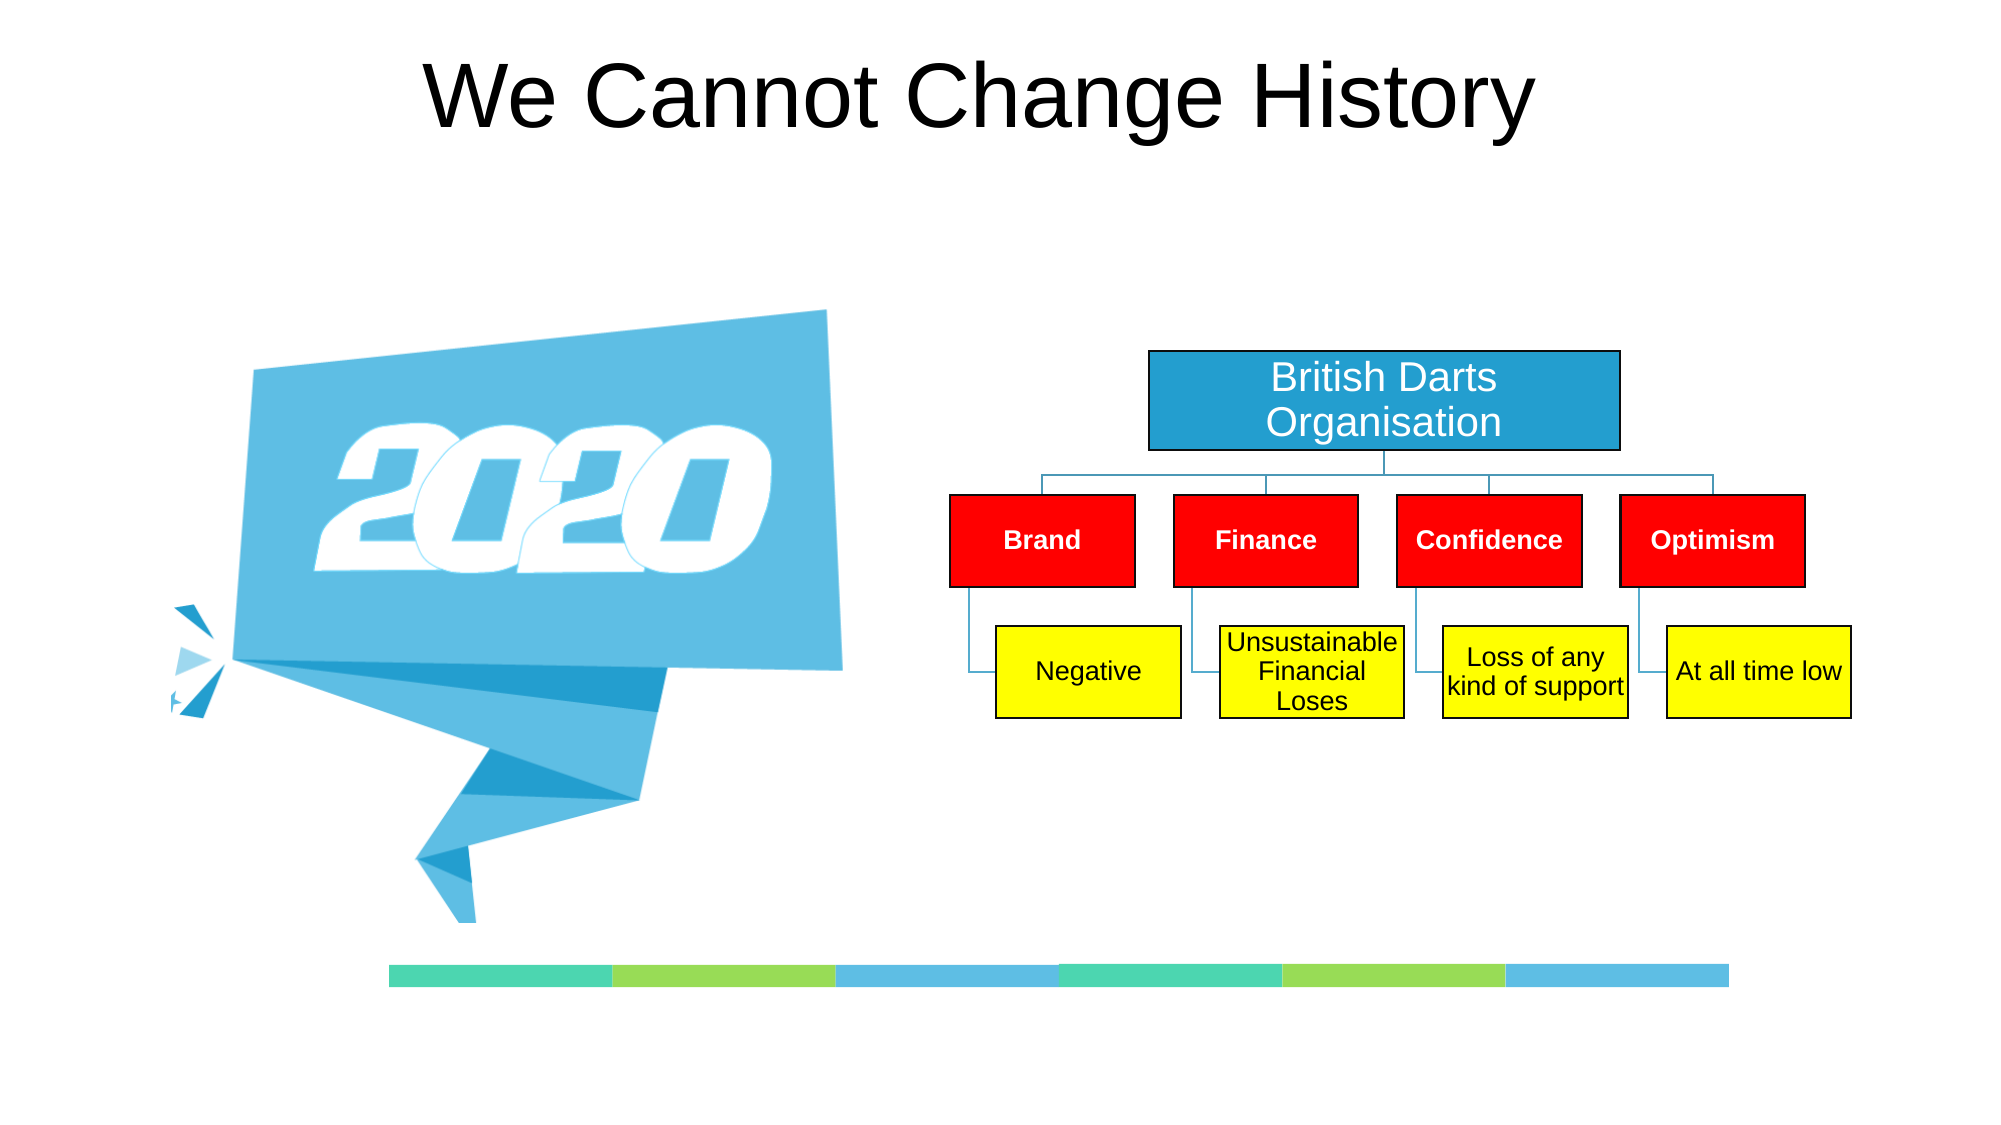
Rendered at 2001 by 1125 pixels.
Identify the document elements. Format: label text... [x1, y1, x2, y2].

text_box We Cannot Change History [407, 27, 1553, 153]
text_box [949, 152, 1852, 923]
picture [171, 278, 886, 923]
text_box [389, 963, 1729, 988]
